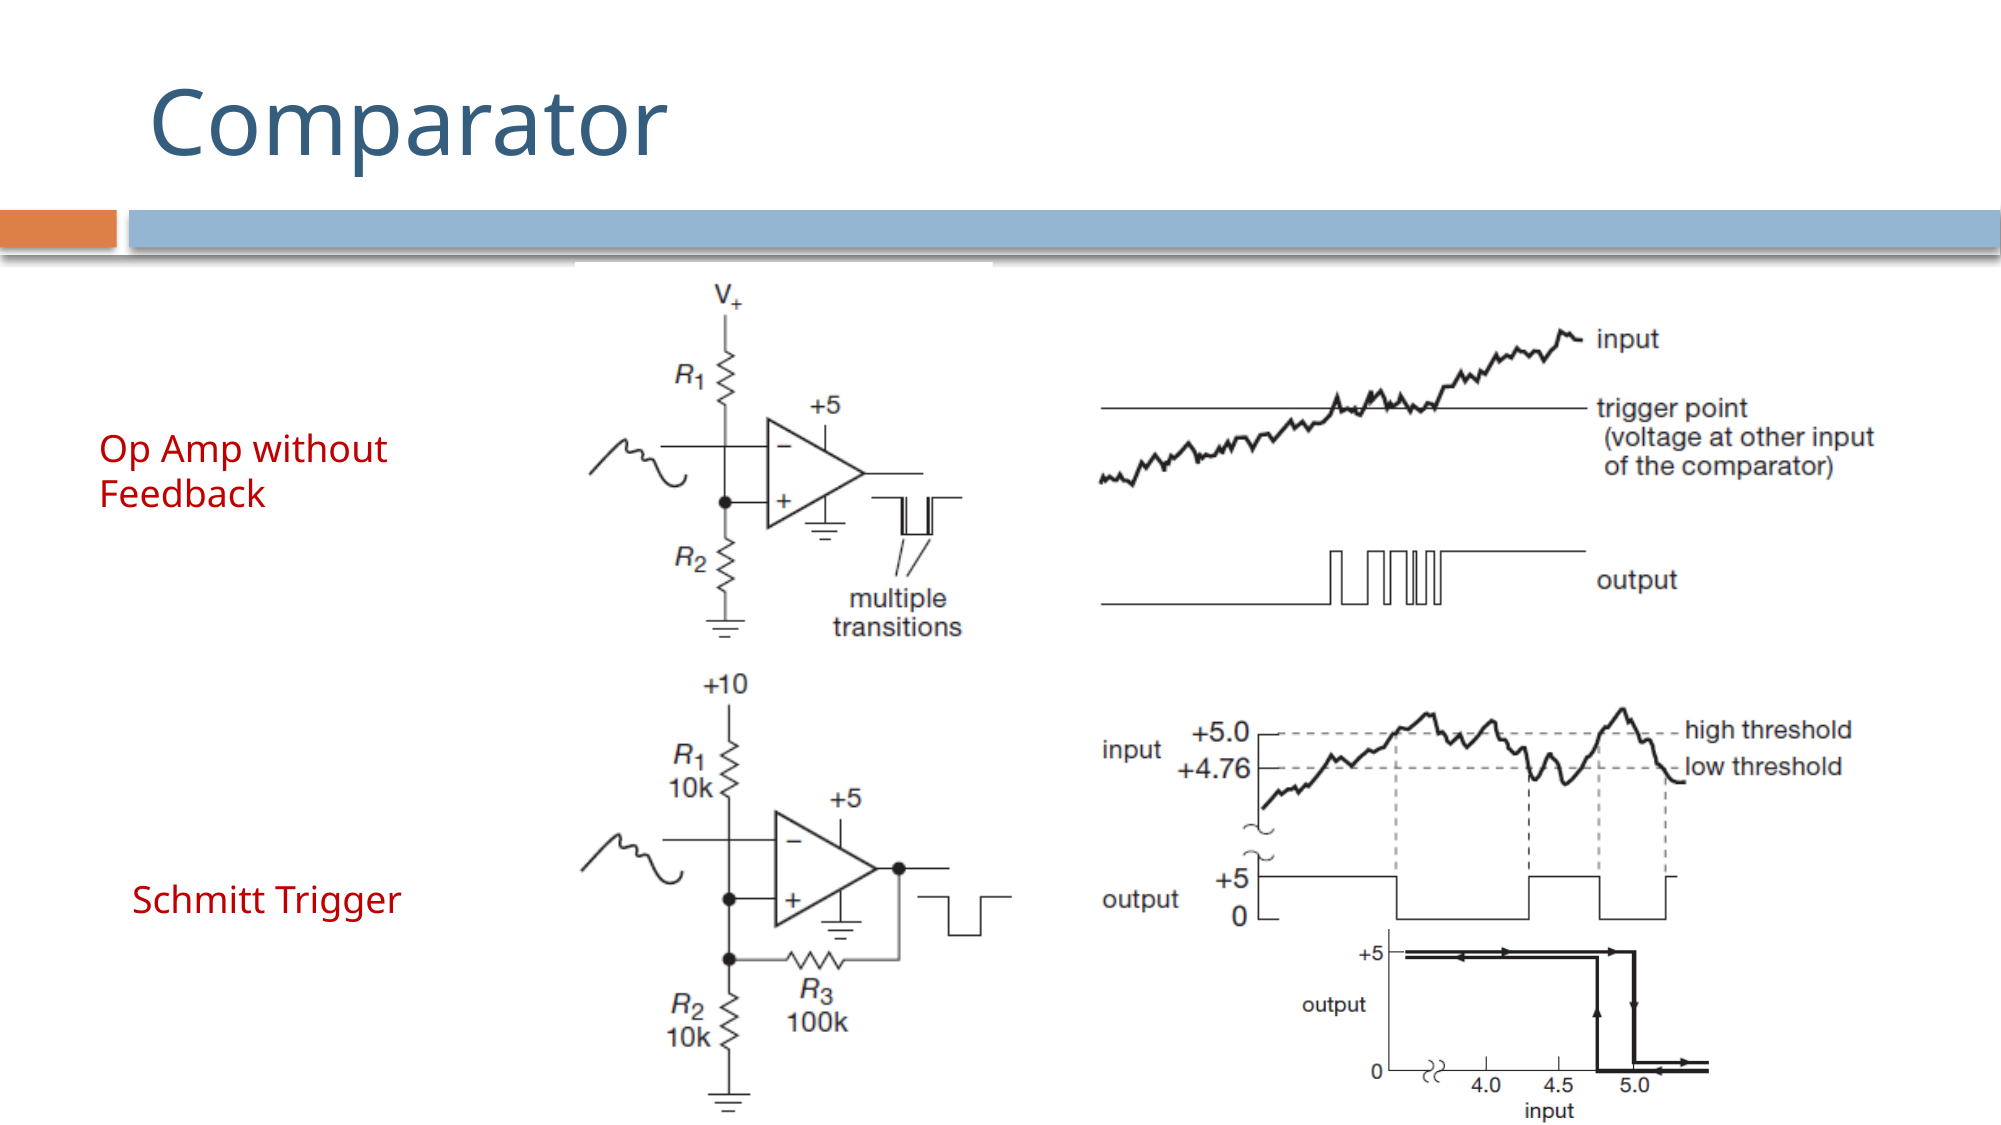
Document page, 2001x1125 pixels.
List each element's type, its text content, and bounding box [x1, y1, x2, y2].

picture [1098, 696, 1861, 1125]
title Comparator [133, 37, 1918, 200]
picture [574, 262, 1013, 1118]
text_box Schmitt Trigger [117, 868, 418, 929]
text_box Op Amp without Feedback [84, 418, 517, 523]
picture [1077, 297, 1882, 614]
